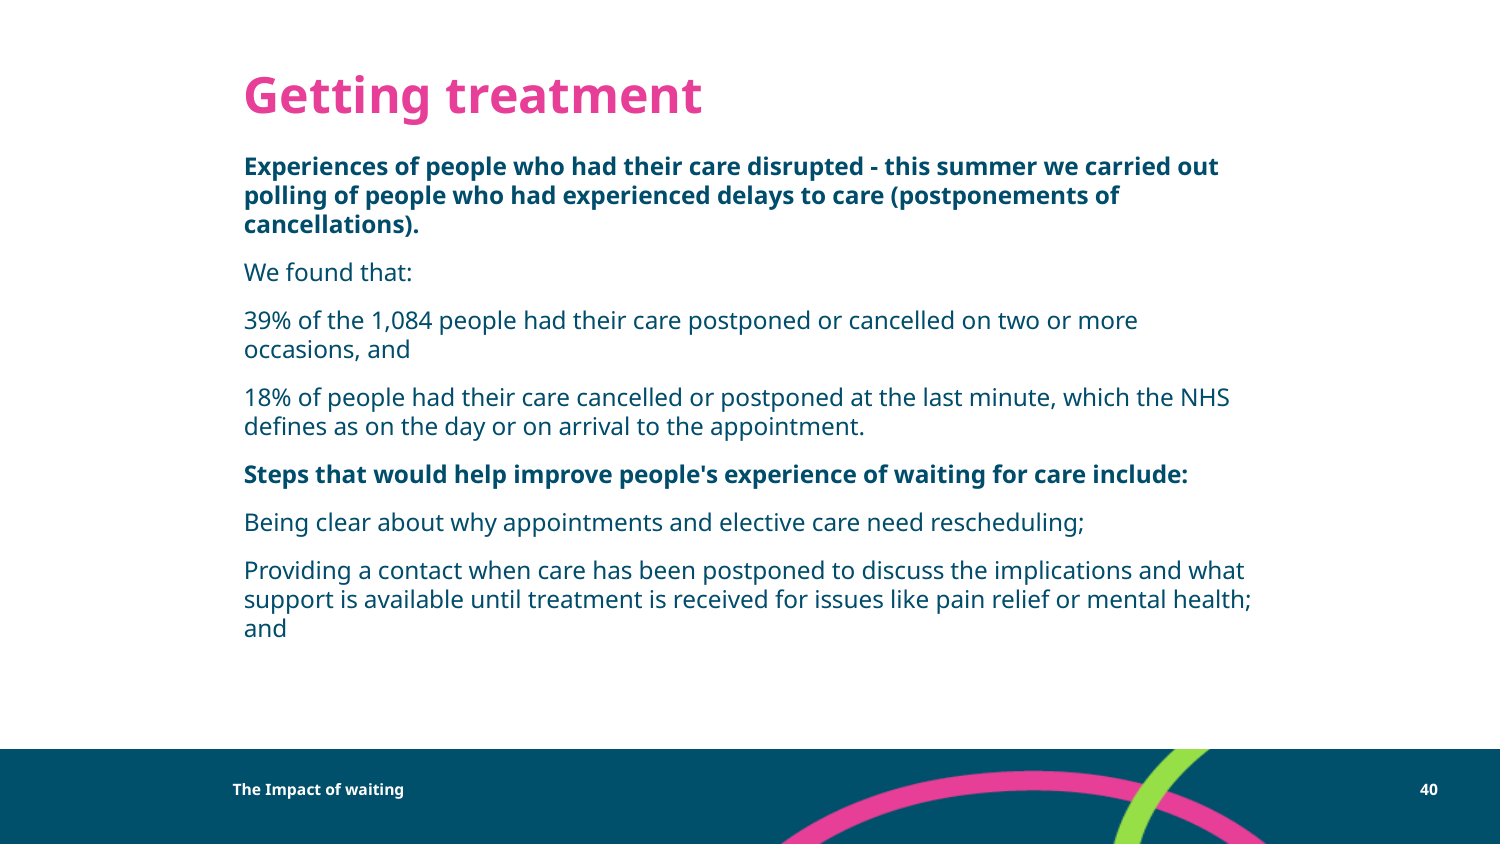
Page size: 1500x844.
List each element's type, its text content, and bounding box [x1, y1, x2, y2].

footer The Impact of waiting [232, 778, 476, 823]
picture [782, 749, 1265, 844]
slide_number 40 [1349, 779, 1439, 807]
list Experiences of people who had their care disrupted - this summer we carried out polling of people who had experienced delays to care (postponements of cancellations). We found that: 39% of the 1,084 people had their care postponed or cancelled on two or more occasions, and 18% of people had their care cancelled or postponed at the last minute, which the NHS defines as on the day or on arrival to the appointment. Steps that would help improve people's experience of waiting for care include: Being clear about why appointments and elective care need rescheduling; Providing a contact when care has been postponed to discuss the implications and what support is available until treatment is received for issues like pain relief or mental health; and [243, 151, 1253, 573]
title Getting treatment [243, 63, 1254, 121]
